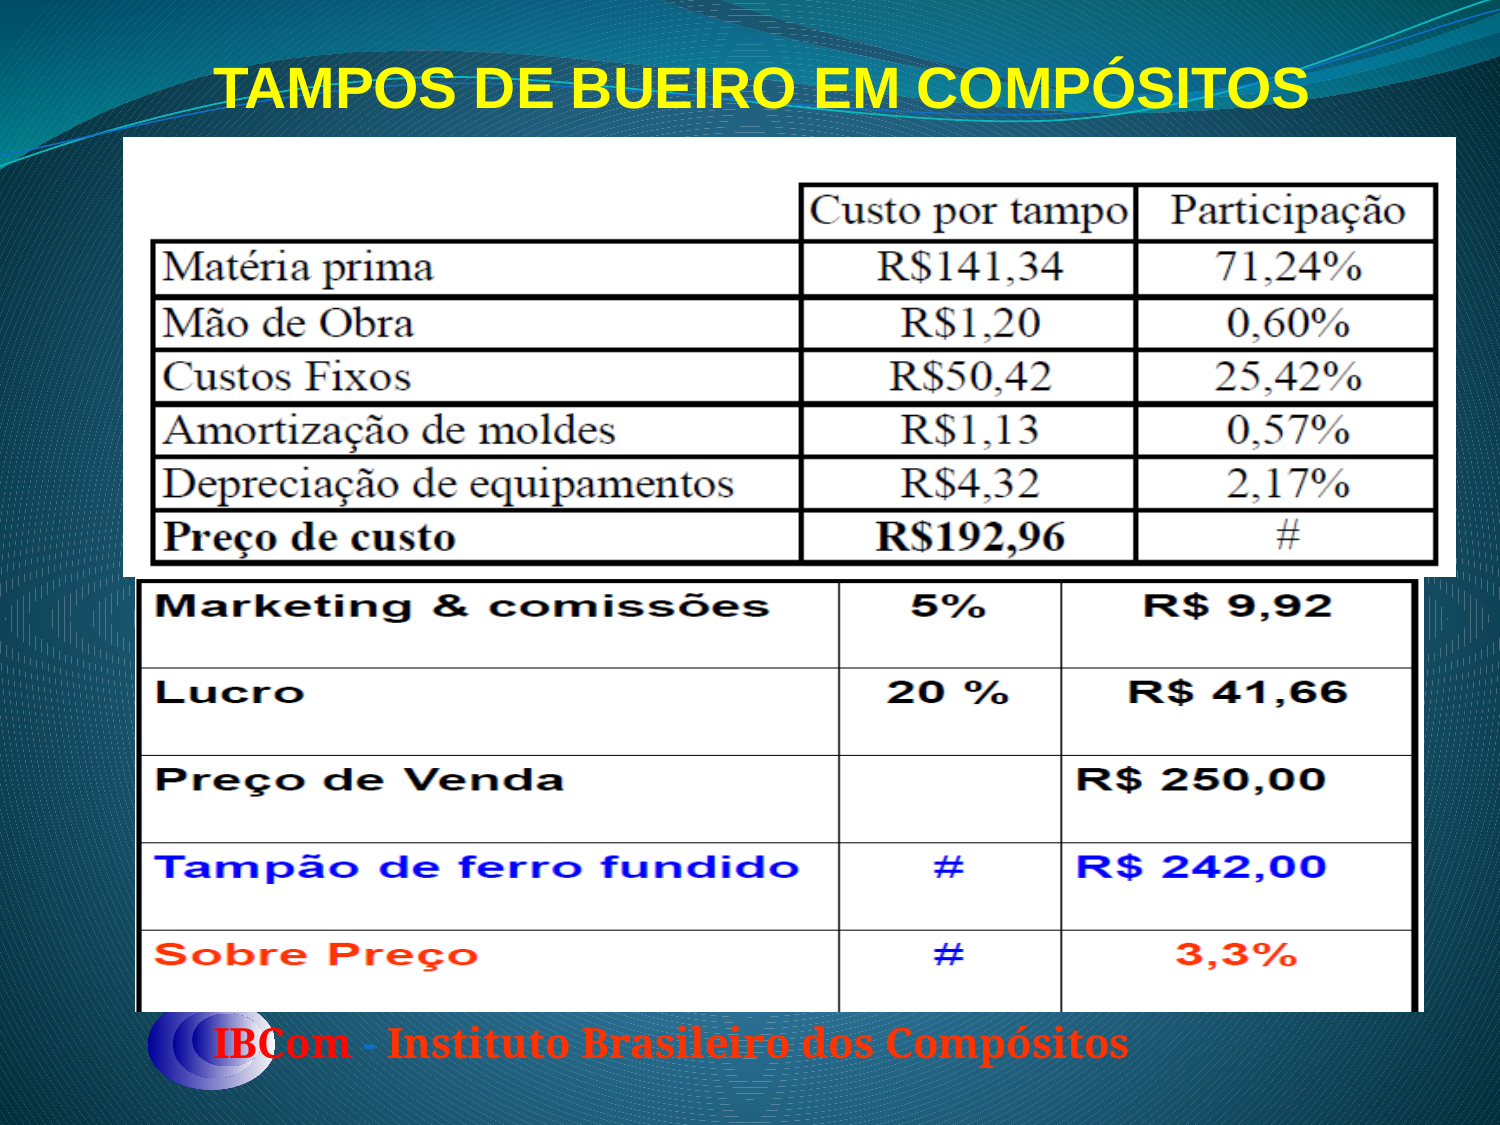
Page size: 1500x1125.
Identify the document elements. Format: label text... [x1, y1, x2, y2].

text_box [147, 1023, 1186, 1090]
picture [123, 136, 1456, 1012]
text_box TAMPOS DE BUEIRO EM COMPÓSITOS [88, 42, 1436, 128]
